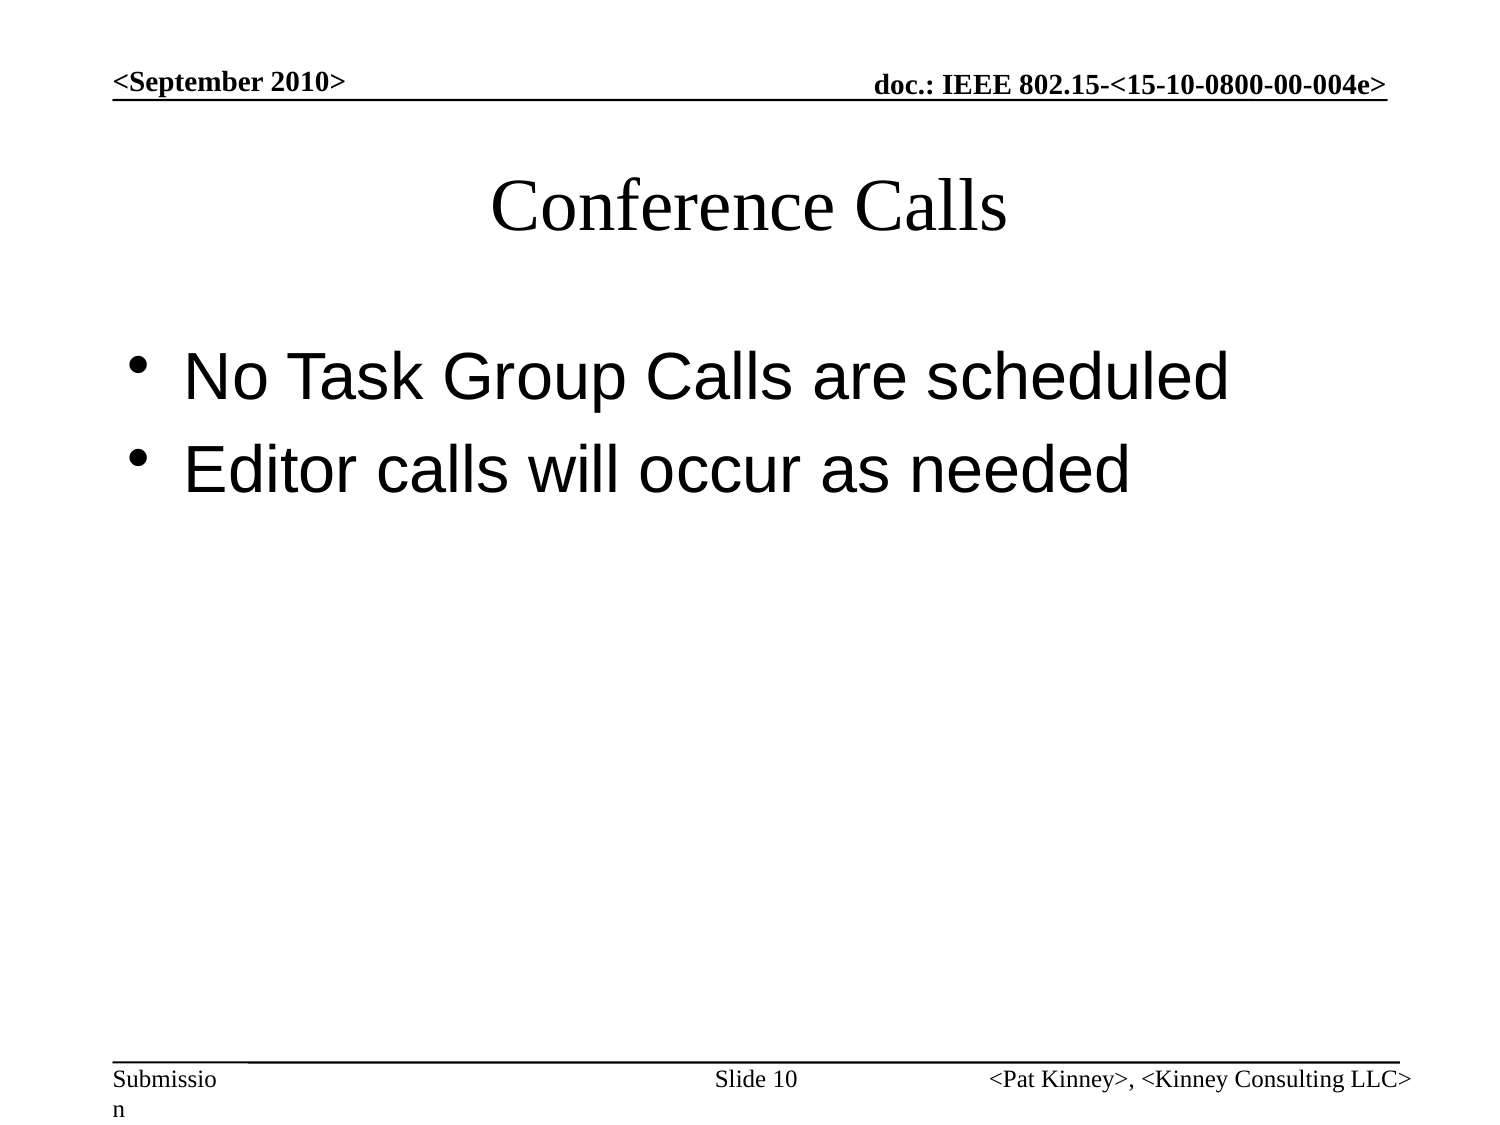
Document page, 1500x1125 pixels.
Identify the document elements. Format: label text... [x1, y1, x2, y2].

title Conference Calls [112, 112, 1388, 288]
footer <Pat Kinney>, <Kinney Consulting LLC> [899, 1061, 1413, 1093]
list No Task Group Calls are scheduled Editor calls will occur as needed [112, 324, 1388, 1001]
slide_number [112, 62, 376, 98]
slide_number Slide 10 [712, 1061, 800, 1093]
